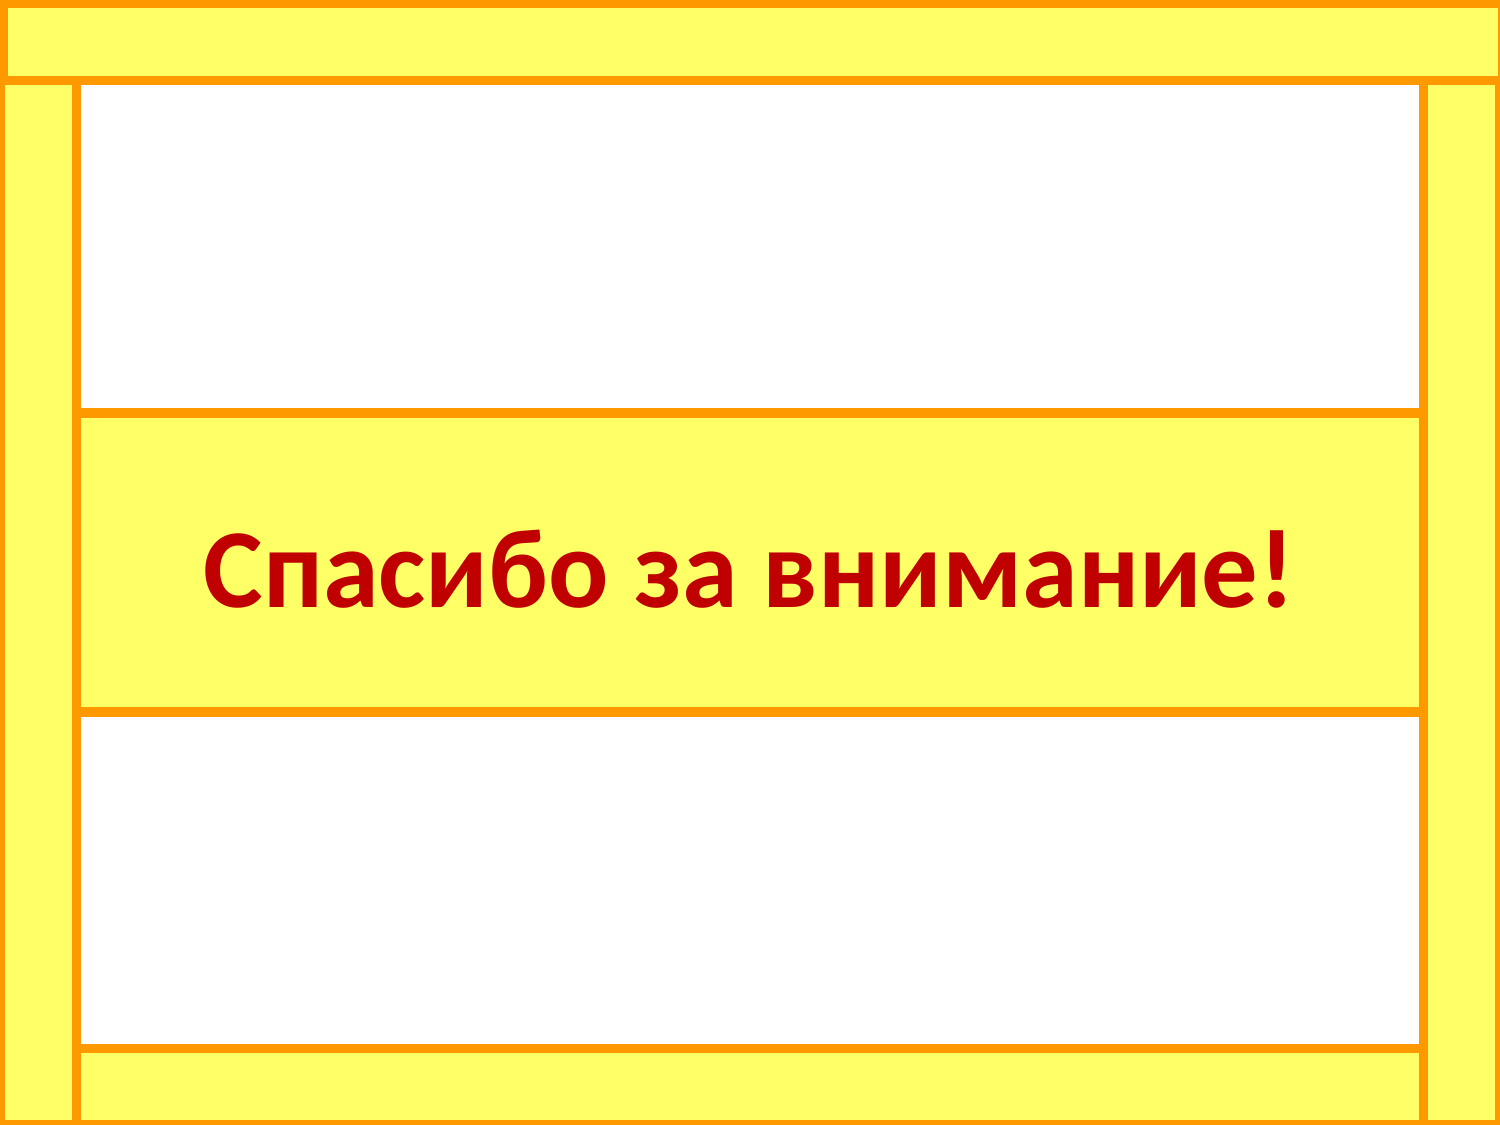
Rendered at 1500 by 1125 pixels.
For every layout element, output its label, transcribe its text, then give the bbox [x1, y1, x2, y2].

text_box [0, 0, 79, 1125]
text_box [1421, 82, 1500, 1125]
text_box [79, 1046, 1421, 1125]
text_box [1, 1, 1500, 82]
text_box Спасибо за внимание! [75, 411, 1425, 714]
